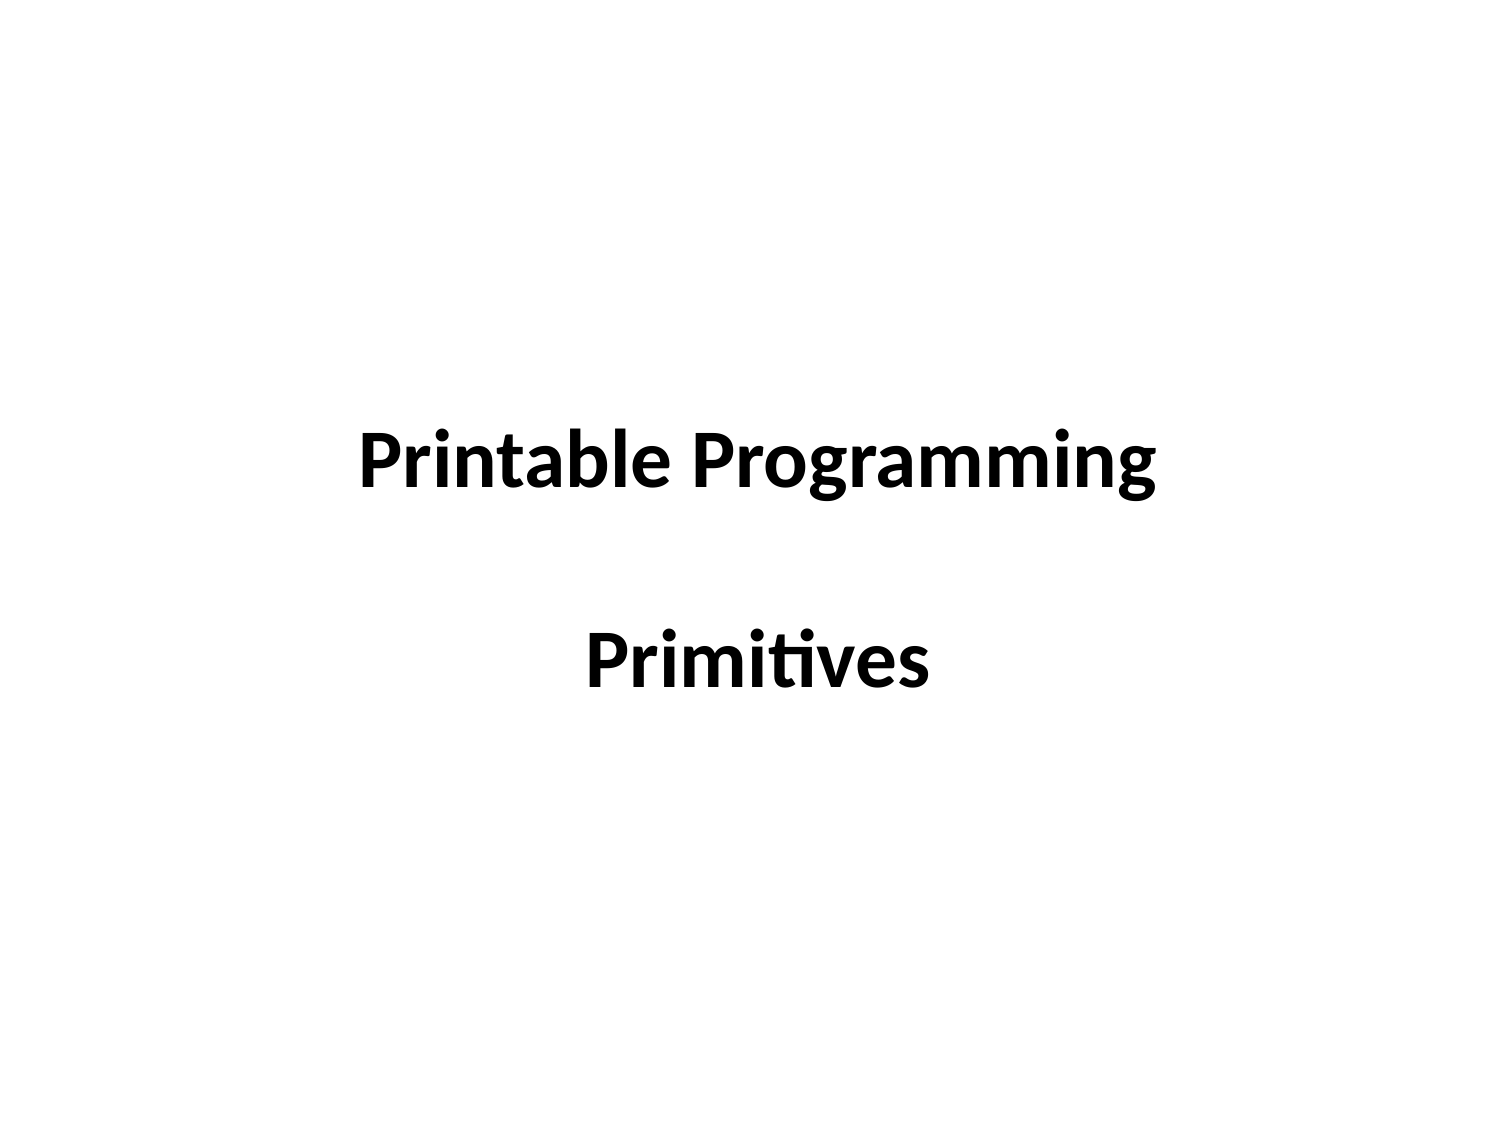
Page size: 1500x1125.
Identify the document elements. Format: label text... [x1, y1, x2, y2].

title Printable Programming Primitives [68, 191, 1448, 938]
